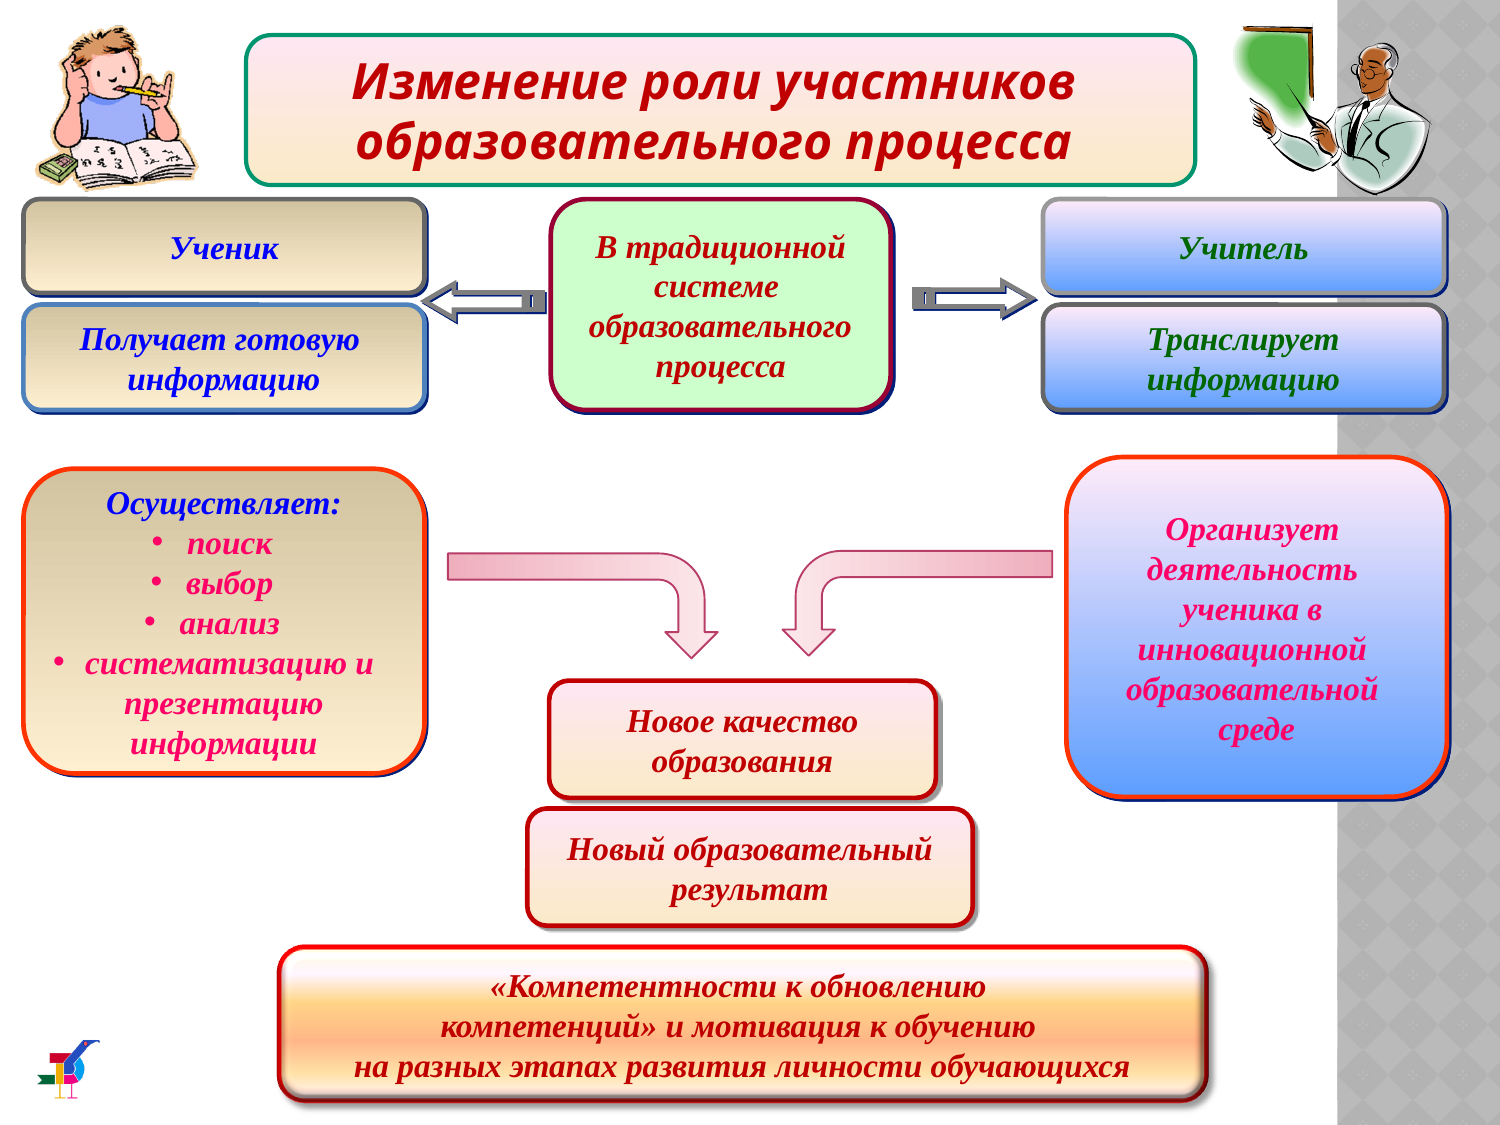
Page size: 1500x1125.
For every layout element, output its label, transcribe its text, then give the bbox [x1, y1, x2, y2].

text_box Осуществляет: поиск выбор анализ систематизацию и презентацию информации [23, 468, 425, 774]
text_box Организует деятельность ученика в инновационной образовательной среде [1066, 457, 1447, 797]
picture [36, 1036, 101, 1101]
text_box Новое качество образования [549, 680, 936, 798]
picture [1230, 23, 1433, 196]
text_box Новый образовательный результат [527, 808, 973, 926]
text_box Учитель [1042, 199, 1445, 293]
picture [34, 22, 202, 194]
text_box [932, 281, 1032, 315]
text_box [527, 292, 536, 310]
text_box Ученик [23, 199, 425, 293]
text_box В традиционной системе образовательного процесса [550, 199, 891, 411]
text_box [781, 549, 1054, 657]
text_box Изменение роли участников образовательного процесса [246, 35, 1196, 186]
text_box [921, 289, 929, 307]
text_box [913, 289, 918, 307]
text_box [271, 937, 1223, 1118]
text_box [538, 292, 543, 310]
text_box [446, 552, 719, 660]
text_box Транслирует информацию [1042, 304, 1445, 411]
text_box Получает готовую информацию [23, 304, 425, 411]
text_box [424, 283, 524, 319]
